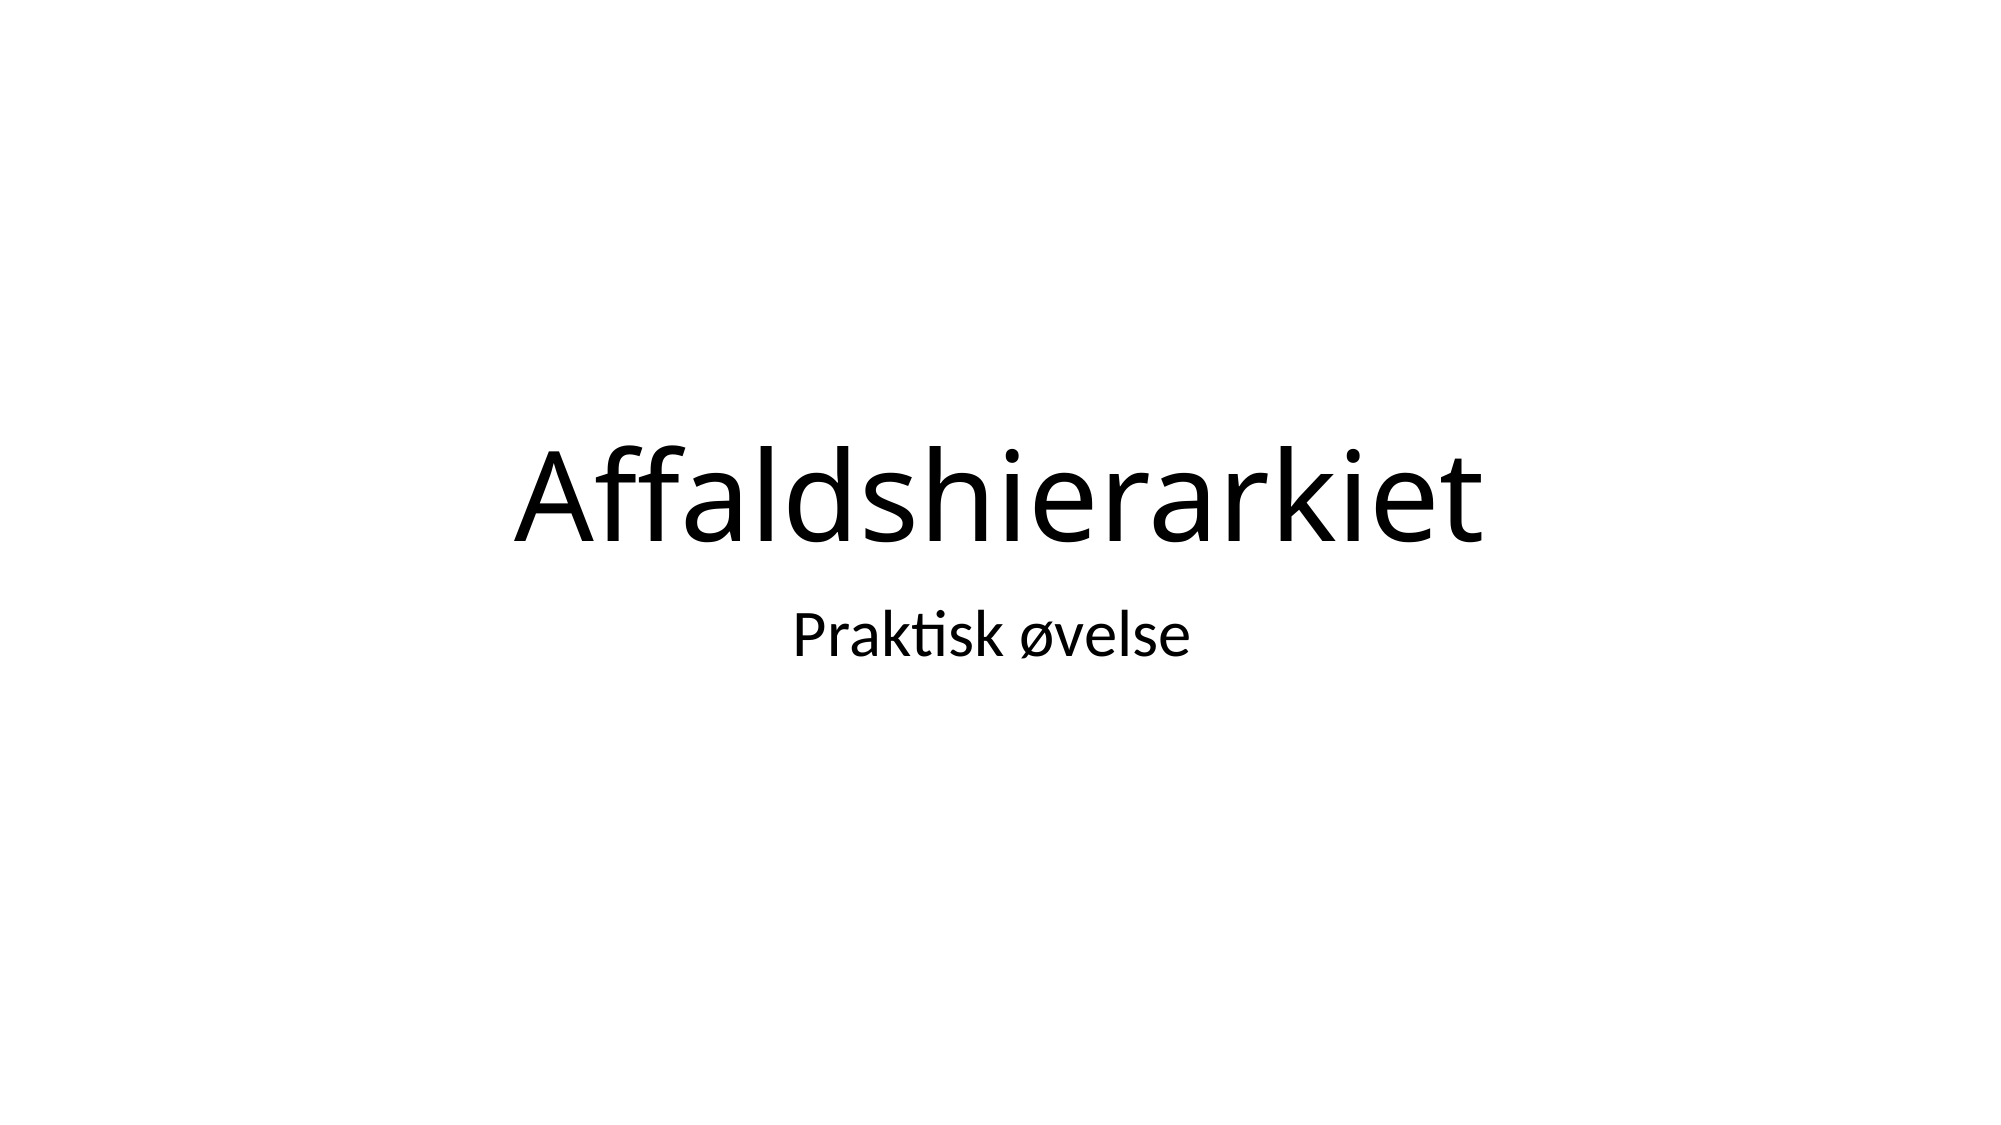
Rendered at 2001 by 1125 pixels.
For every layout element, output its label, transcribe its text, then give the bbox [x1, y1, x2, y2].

title Affaldshierarkiet [249, 184, 1750, 576]
subtitle Praktisk øvelse [249, 590, 1750, 863]
